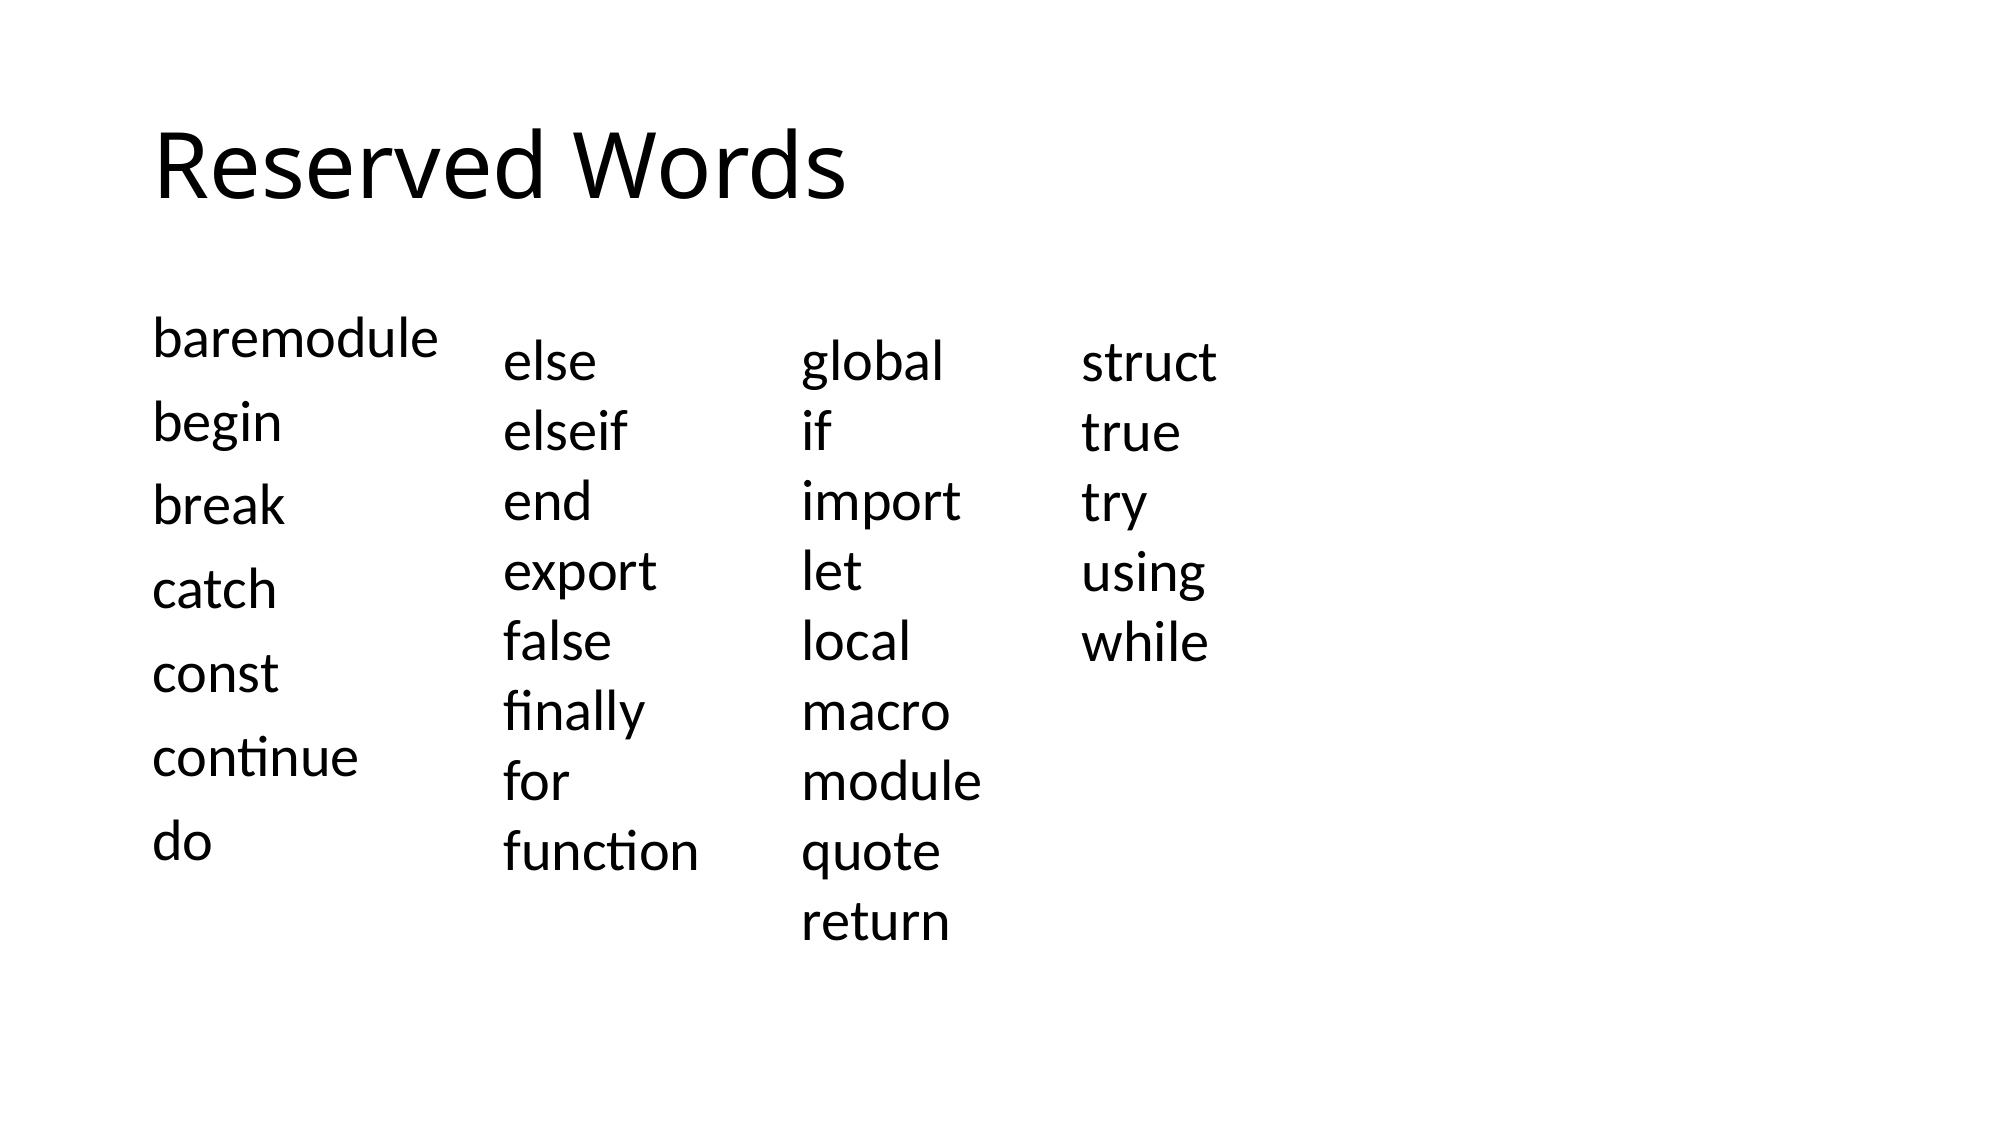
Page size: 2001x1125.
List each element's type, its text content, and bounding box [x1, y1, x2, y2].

list baremodule begin break catch const continue do [137, 299, 489, 1014]
title Reserved Words [137, 59, 1863, 278]
text_box struct true try using while [1067, 315, 2000, 681]
text_box global if import let local macro module quote return [787, 315, 1788, 960]
text_box else elseif end export false finally for function [488, 315, 787, 890]
